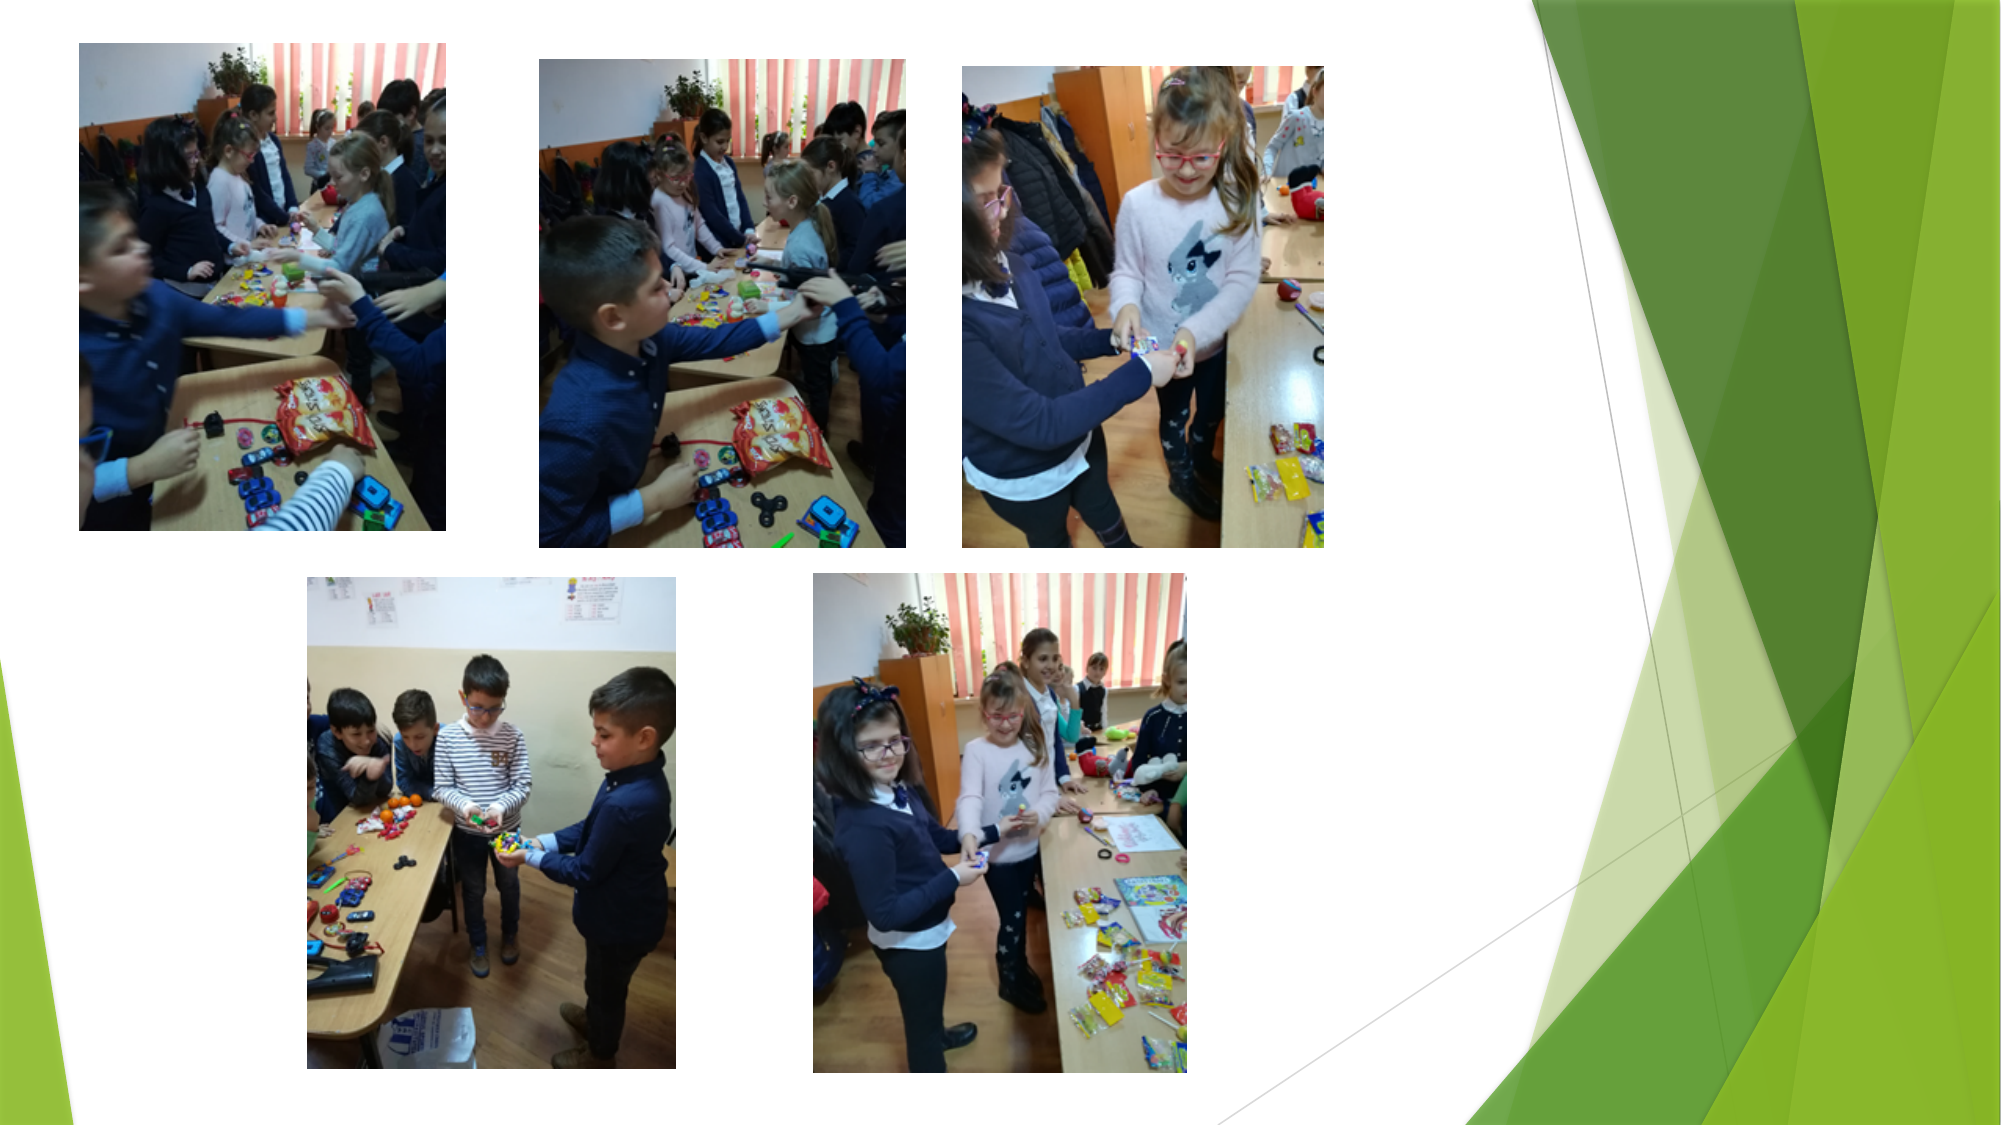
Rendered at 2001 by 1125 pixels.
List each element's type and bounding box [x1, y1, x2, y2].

picture [306, 577, 677, 1069]
picture [79, 42, 446, 532]
picture [961, 65, 1324, 548]
picture [539, 59, 906, 548]
picture [812, 573, 1188, 1073]
